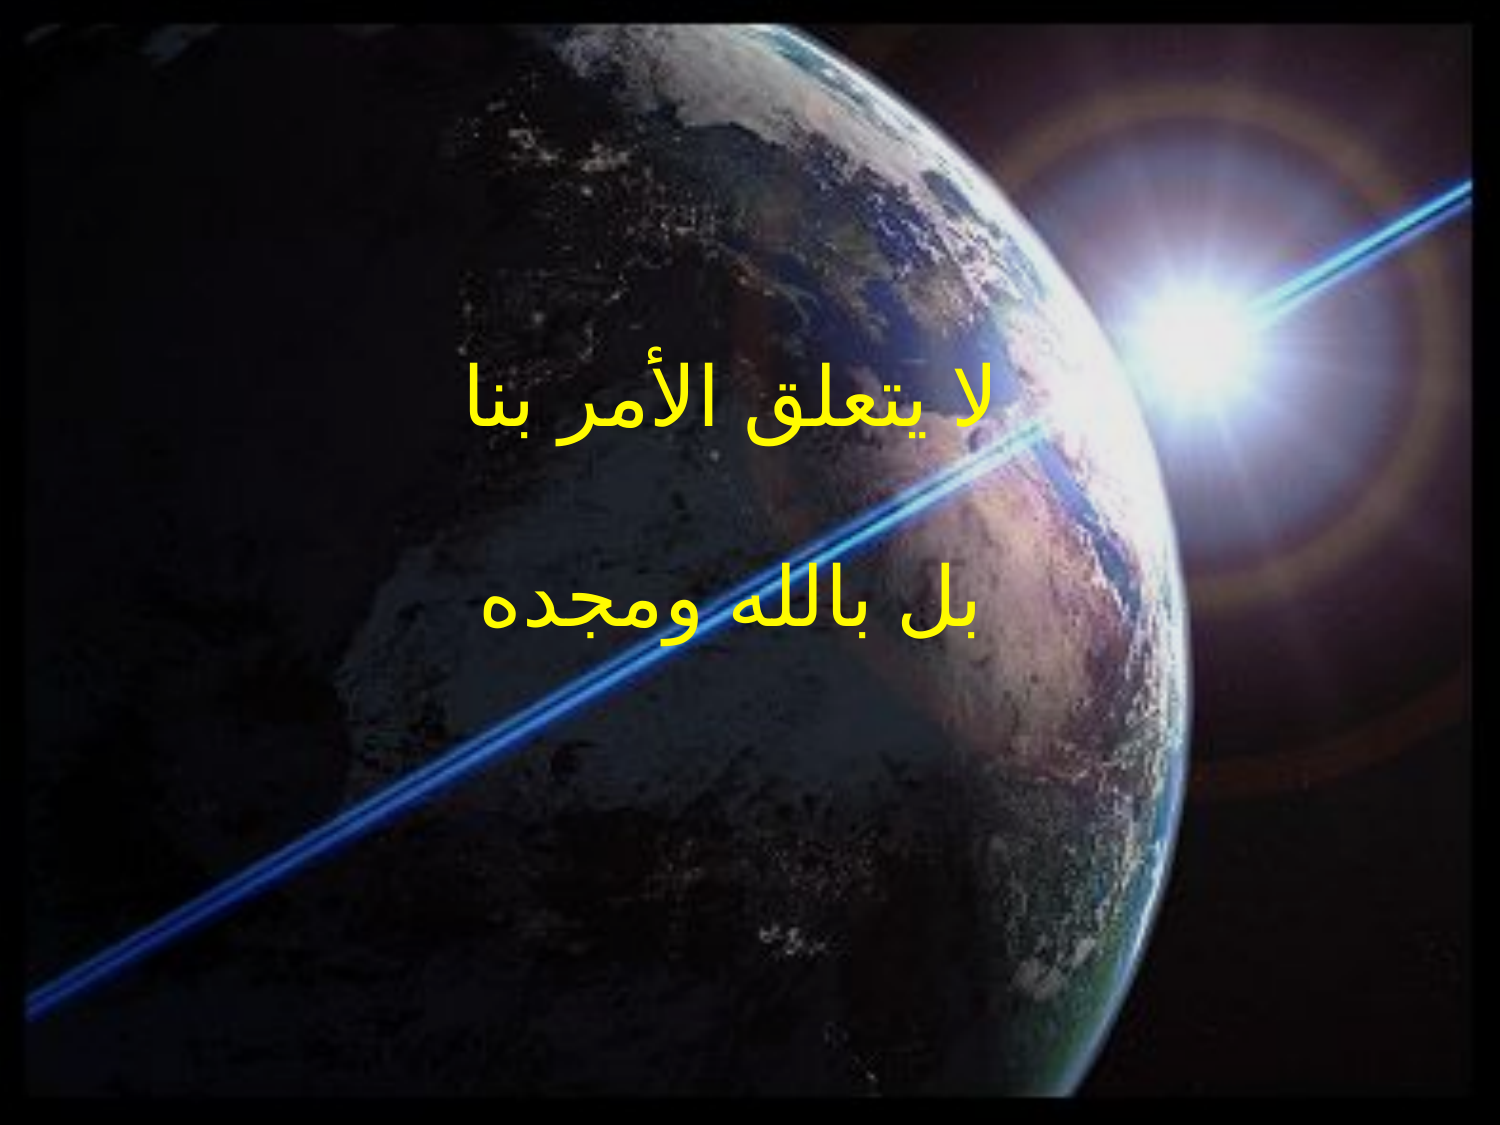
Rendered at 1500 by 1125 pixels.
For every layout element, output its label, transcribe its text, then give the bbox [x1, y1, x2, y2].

picture [0, 0, 1500, 1125]
text_box لا يتعلق الأمر بنا بل بالله ومجده [454, 335, 1008, 651]
